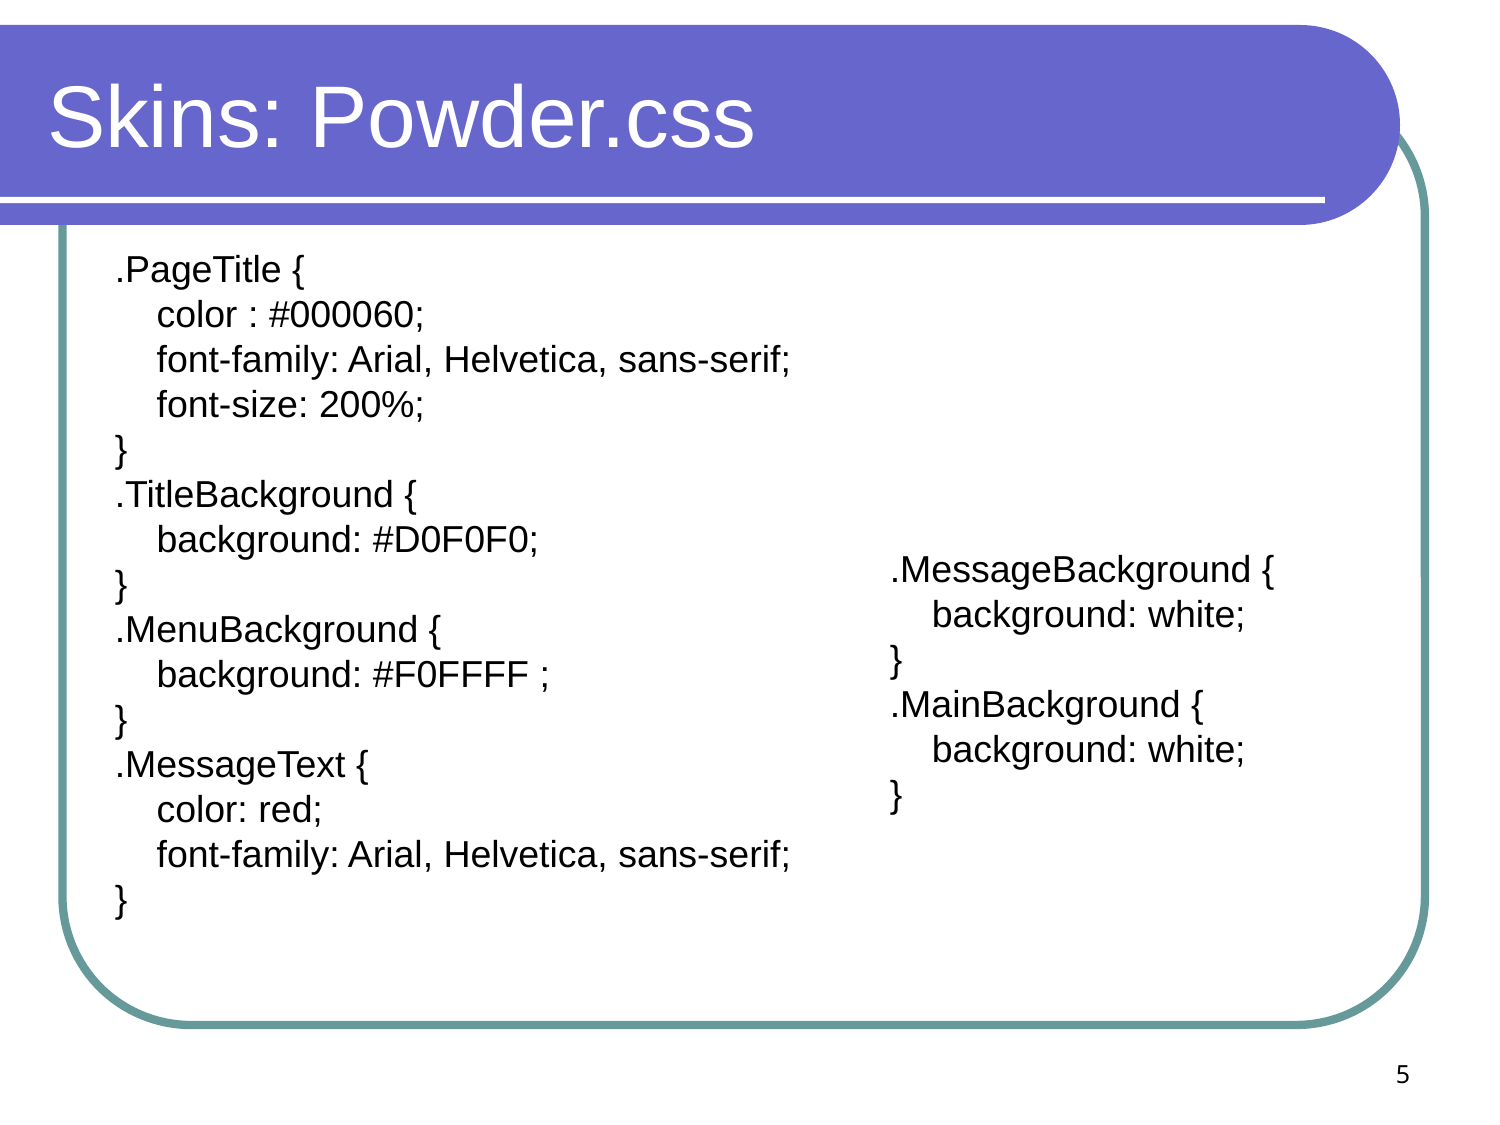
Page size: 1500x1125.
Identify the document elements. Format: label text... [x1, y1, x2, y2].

slide_number 5 [1074, 1024, 1426, 1101]
title Skins: Powder.css [31, 37, 1348, 188]
text_box .MessageBackground { background: white; } .MainBackground { background: white; } [875, 537, 1375, 823]
text_box .PageTitle { color : #000060; font-family: Arial, Helvetica, sans-serif; font-size: 200%; } .TitleBackground { background: #D0F0F0; } .MenuBackground { background: #F0FFFF ; } .MessageText { color: red; font-family: Arial, Helvetica, sans-serif; } [99, 237, 900, 928]
